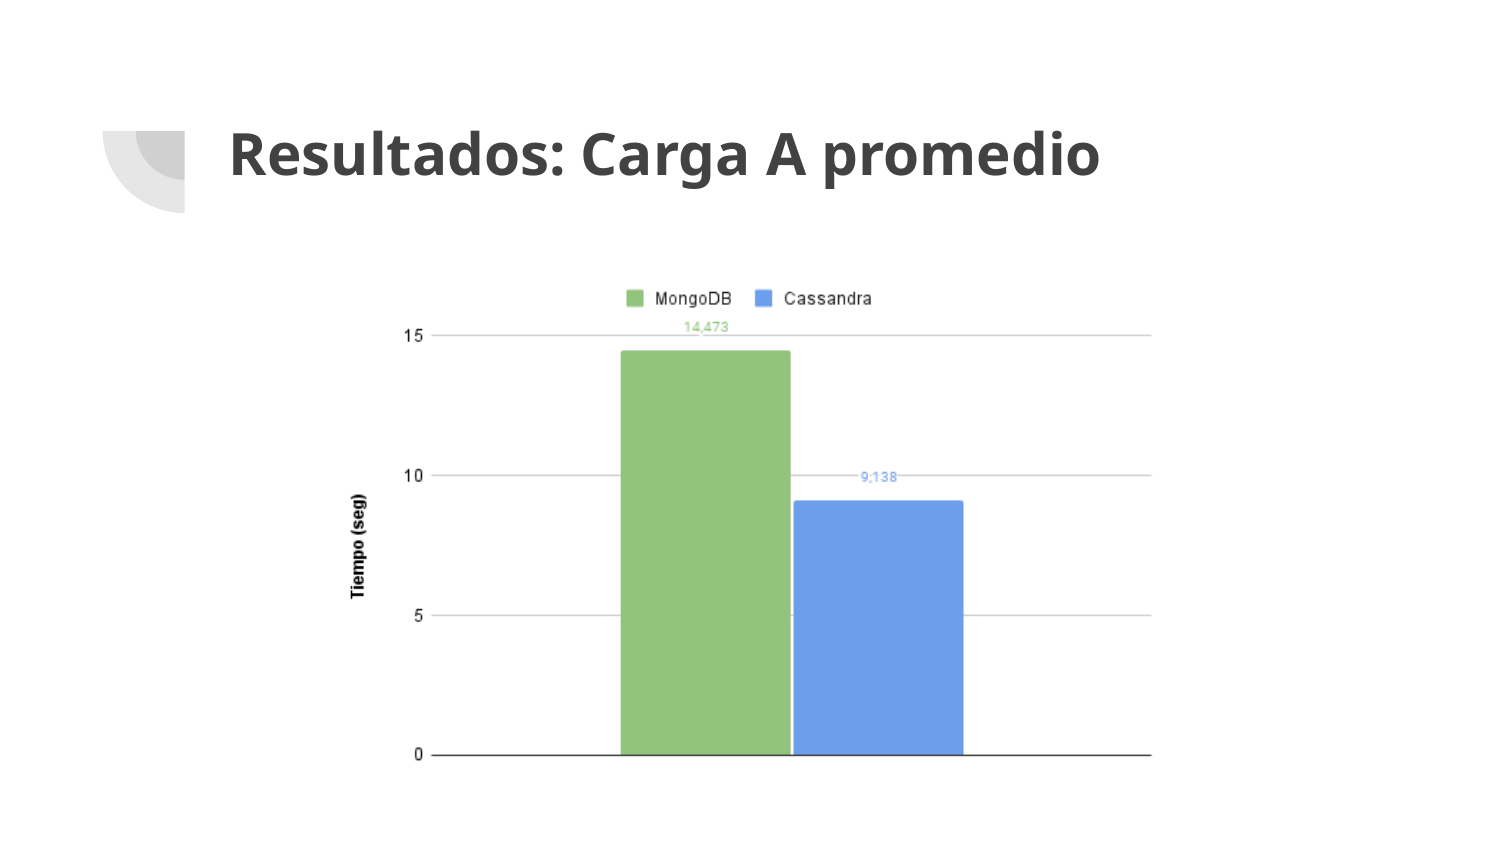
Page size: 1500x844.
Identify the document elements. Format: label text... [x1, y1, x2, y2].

title Resultados: Carga A promedio [213, 98, 1368, 263]
picture [321, 261, 1179, 792]
